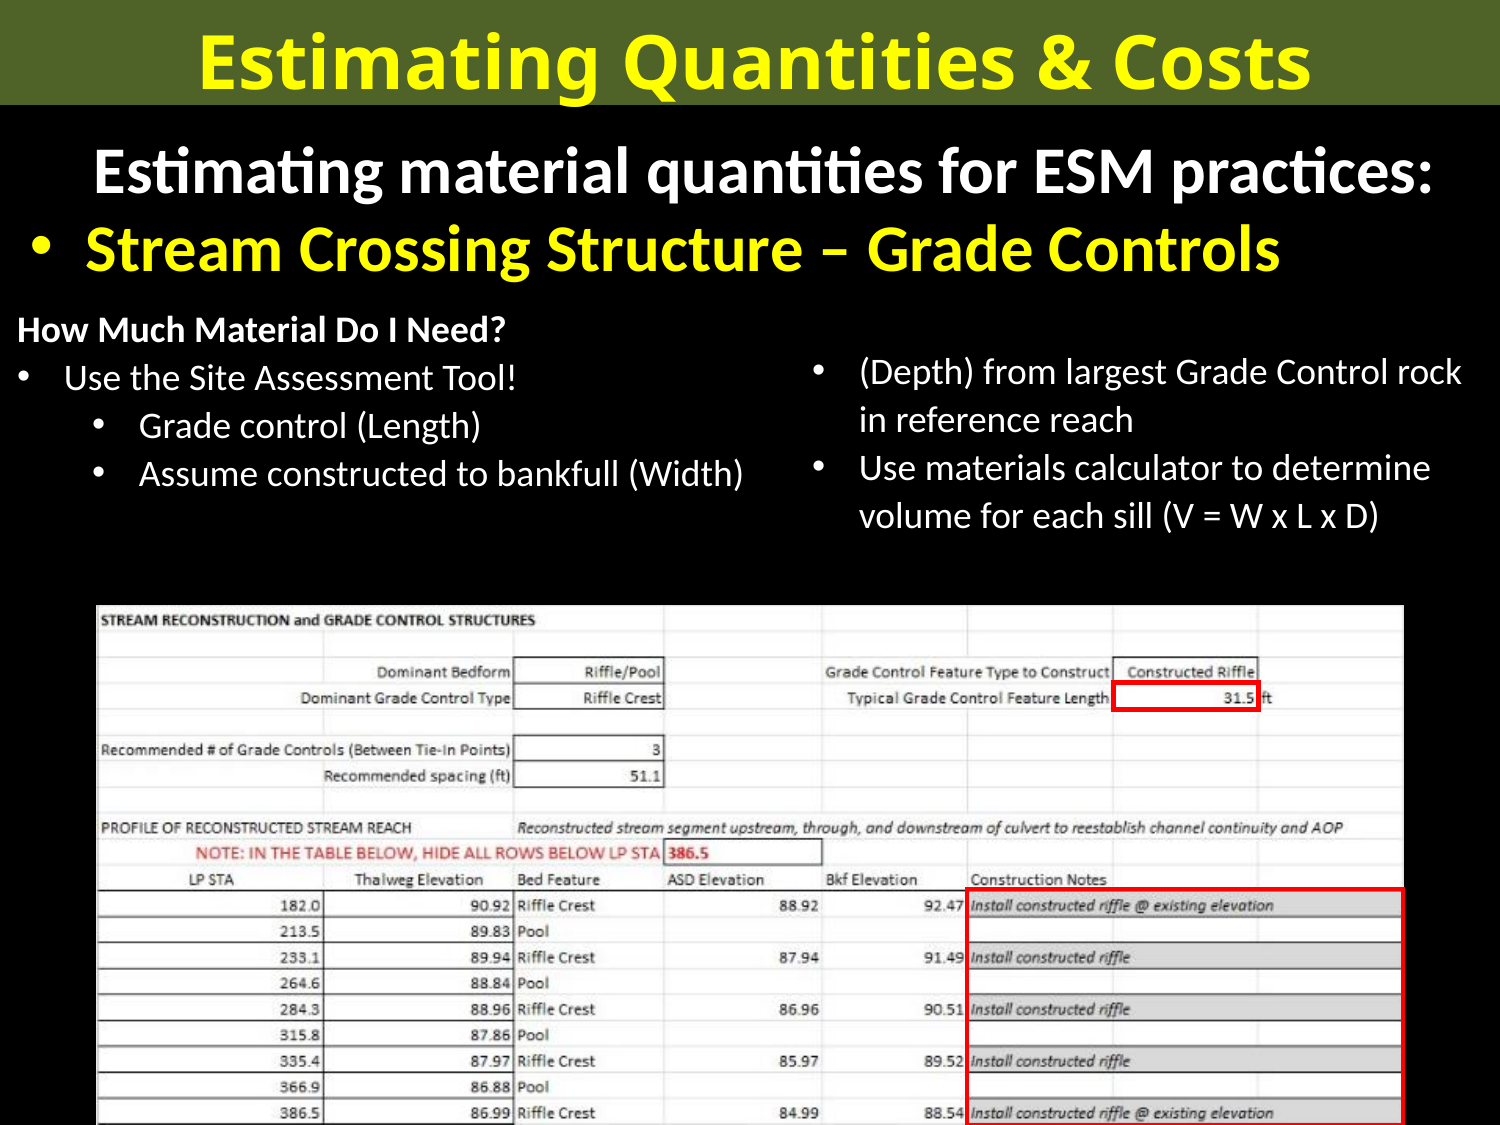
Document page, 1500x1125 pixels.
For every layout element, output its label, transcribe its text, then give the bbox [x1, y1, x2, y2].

picture [96, 605, 1404, 1125]
text_box [0, 0, 1500, 105]
text_box (Depth) from largest Grade Control rock in reference reach Use materials calculator to determine volume for each sill (V = W x L x D) [797, 336, 1498, 592]
text_box Estimating material quantities for ESM practices: [78, 119, 1451, 235]
text_box How Much Material Do I Need? Use the Site Assessment Tool! Grade control (Length) Assume constructed to bankfull (Width) [2, 293, 810, 694]
text_box Stream Crossing Structure – Grade Controls [14, 196, 1500, 1029]
text_box Estimating Quantities & Costs [10, 6, 1500, 112]
